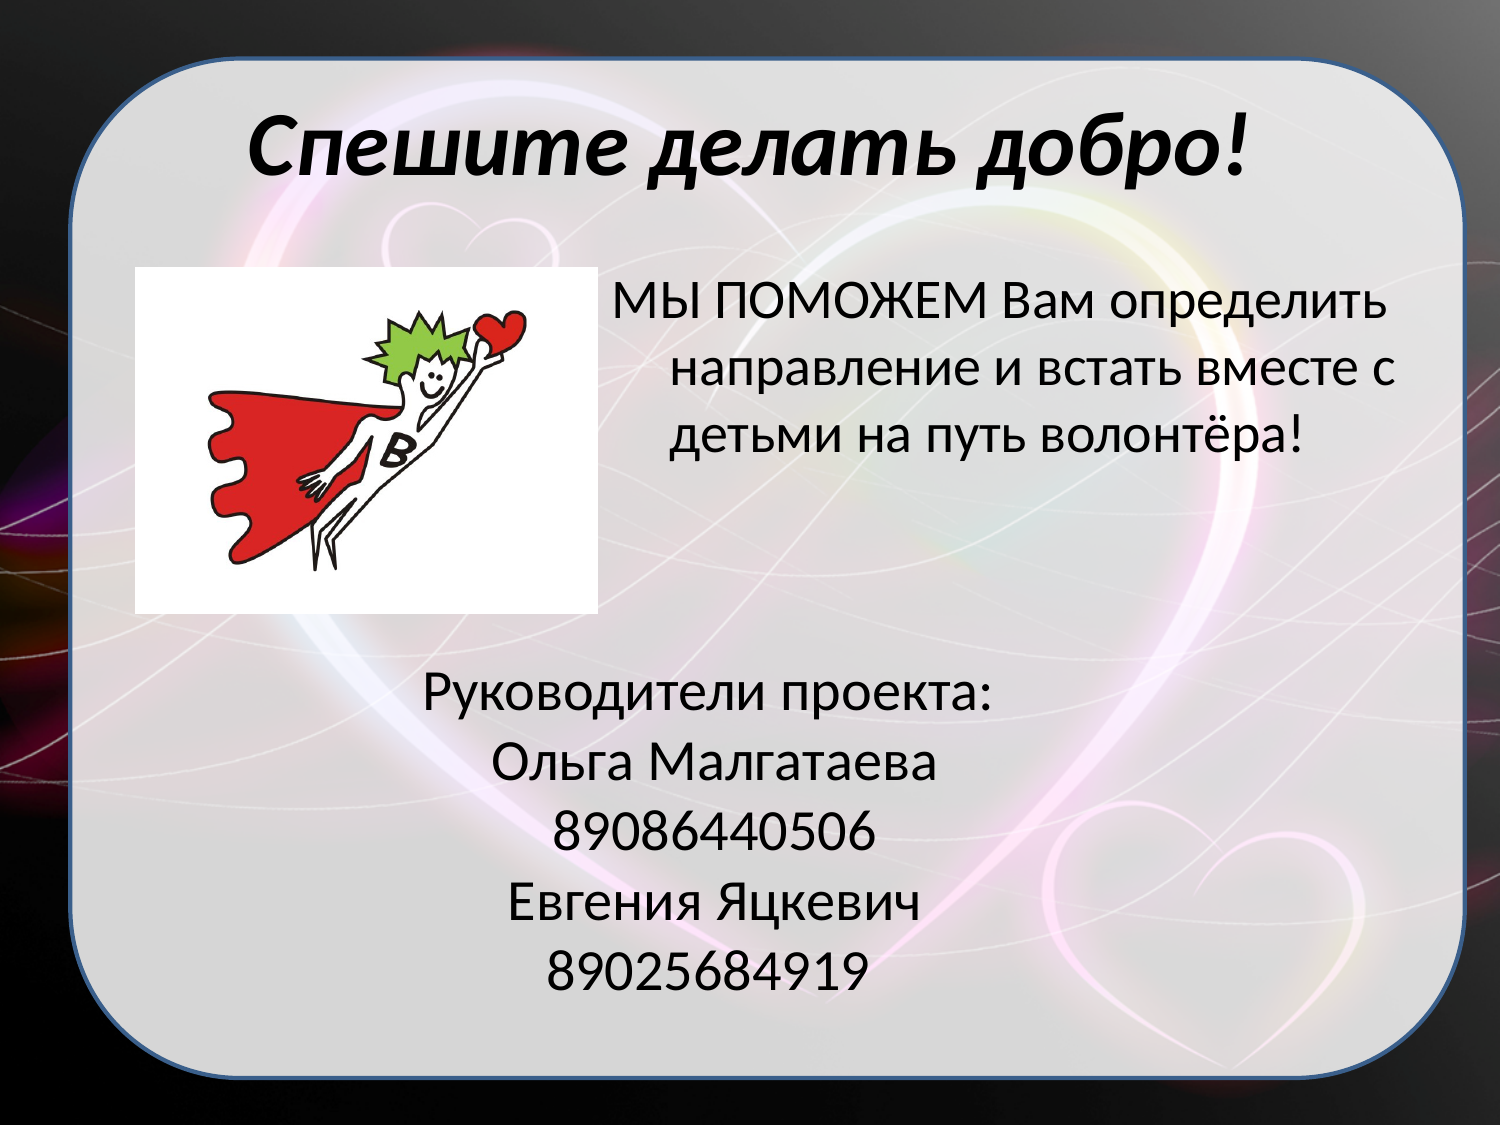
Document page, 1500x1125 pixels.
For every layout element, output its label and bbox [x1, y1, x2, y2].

list [135, 266, 598, 614]
text_box [0, 0, 1500, 1125]
